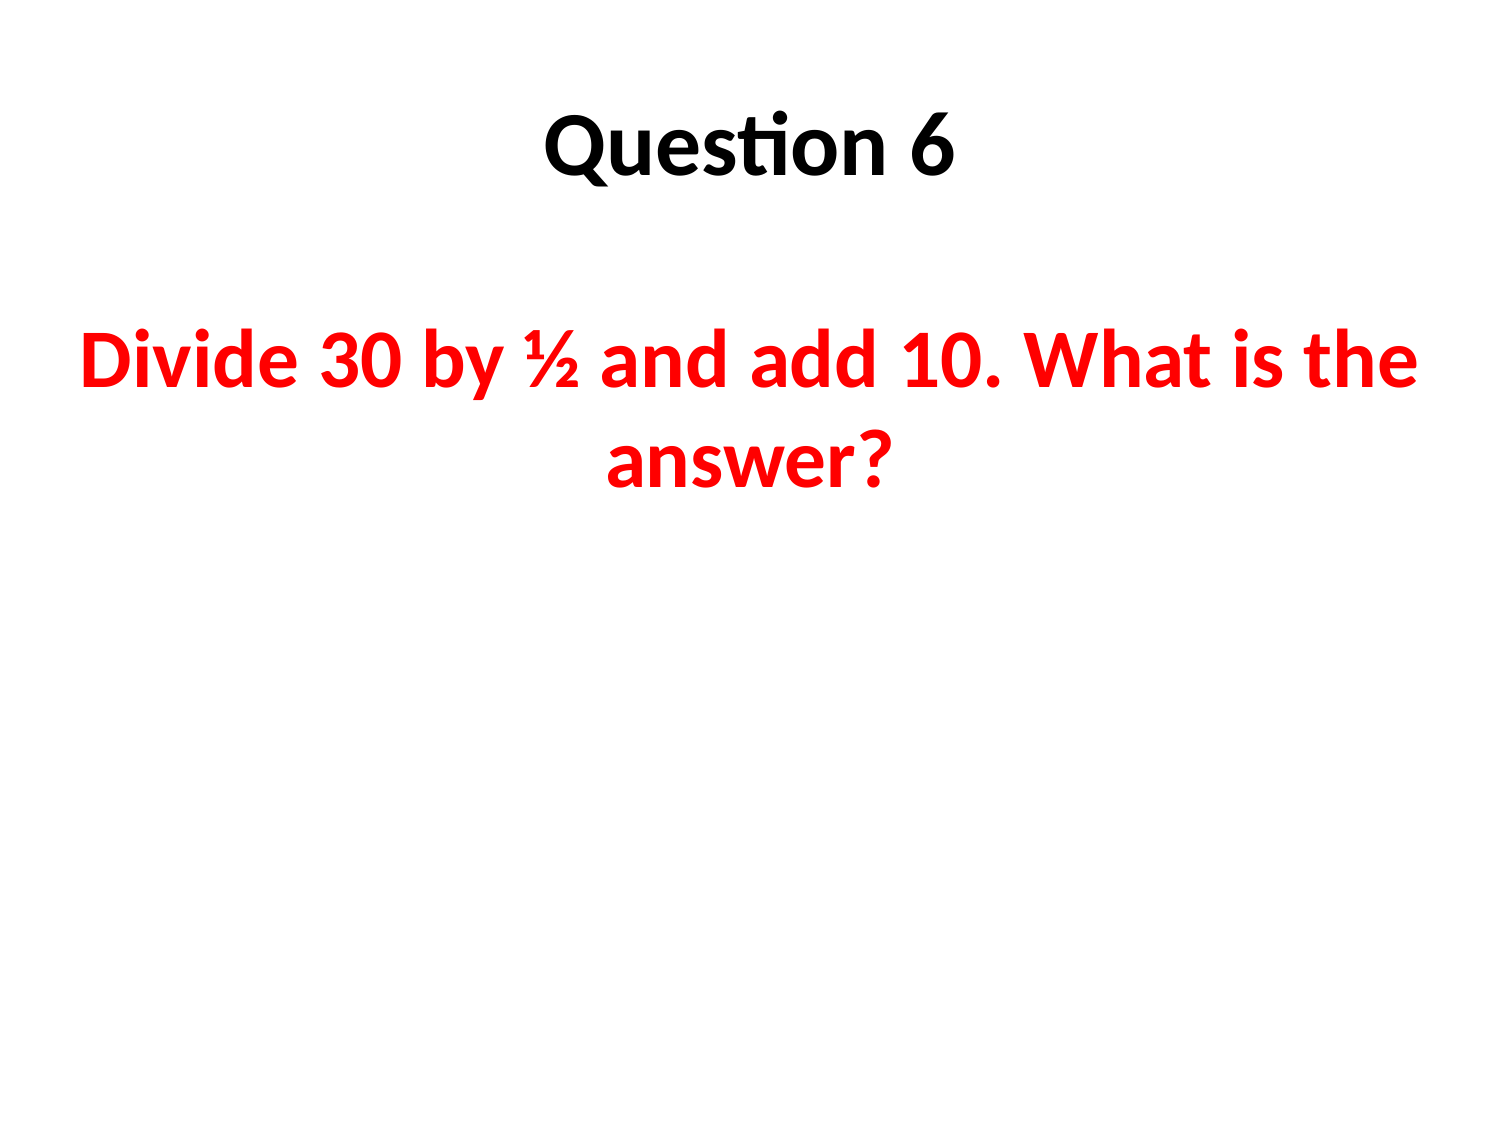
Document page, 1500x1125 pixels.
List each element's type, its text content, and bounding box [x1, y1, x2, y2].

list Divide 30 by ½ and add 10. What is the answer? [0, 200, 1500, 943]
title Question 6 [75, 45, 1425, 200]
